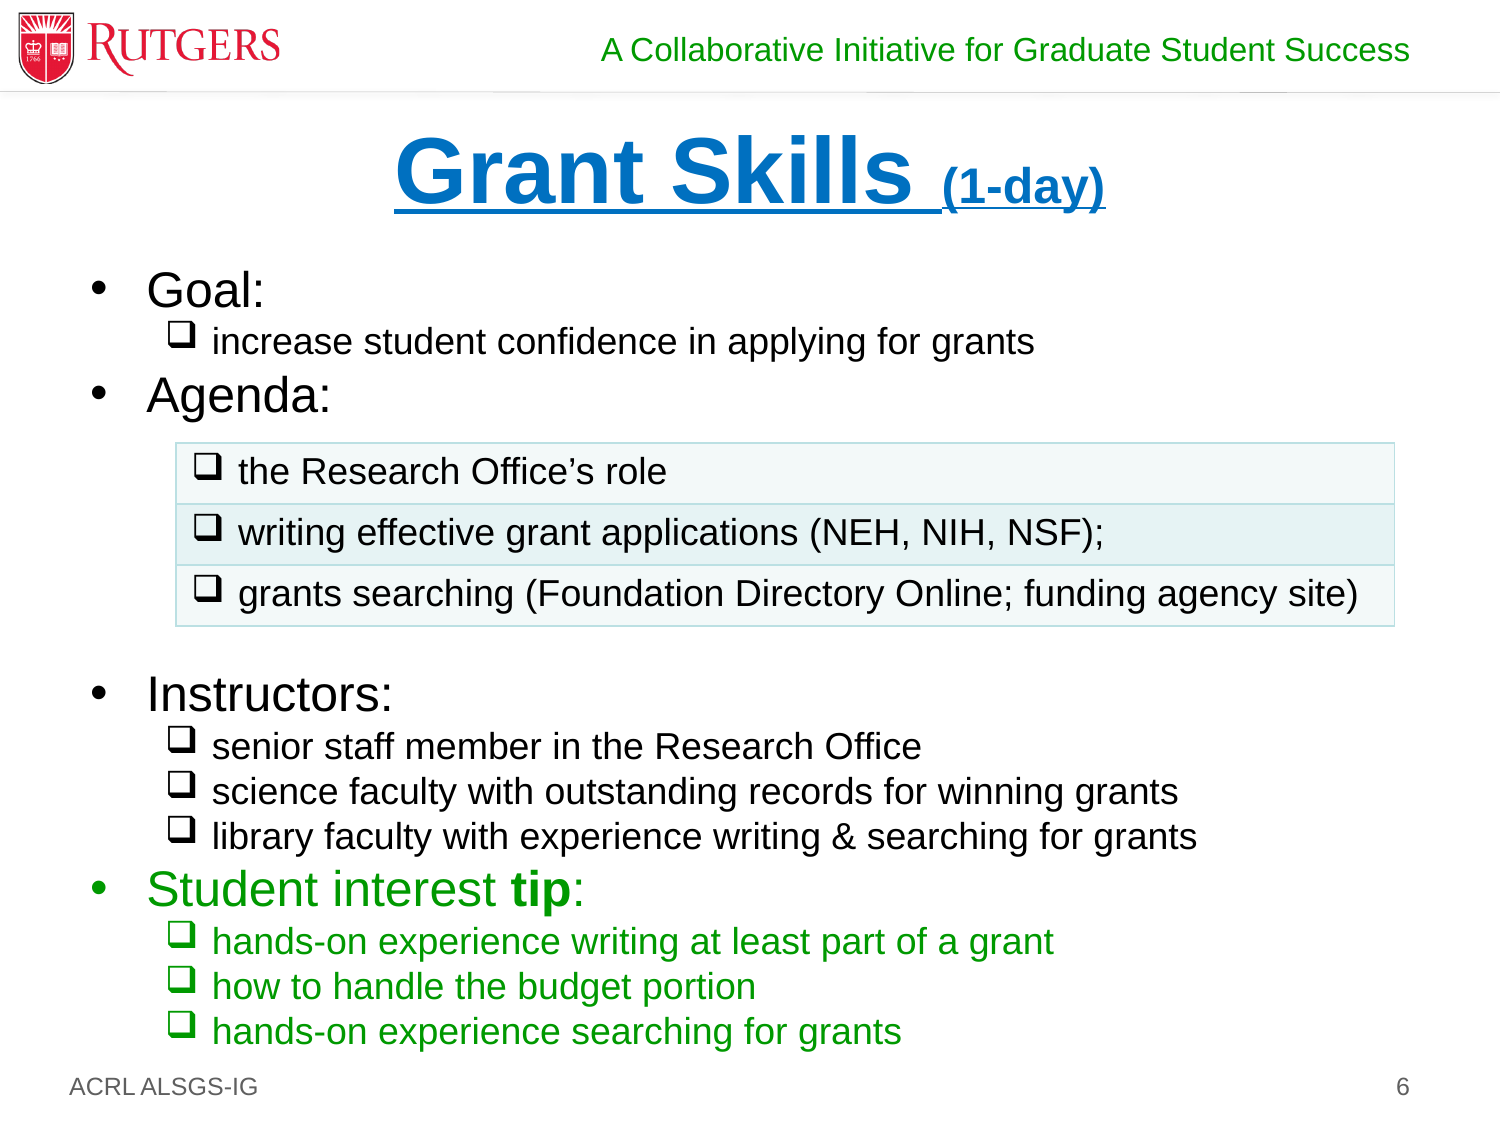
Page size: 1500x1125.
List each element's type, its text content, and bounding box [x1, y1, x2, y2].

slide_number 6 [1074, 1062, 1426, 1103]
list Goal: increase student confidence in applying for grants Agenda: Instructors: senior staff member in the Research Office science faculty with outstanding records for winning grants library faculty with experience writing & searching for grants Student interest tip: hands-on experience writing at least part of a grant how to handle the budget portion hands-on experience searching for grants [75, 249, 1425, 1042]
table_cell grants searching (Foundation Directory Online; funding agency site) [177, 566, 1394, 625]
table_cell writing effective grant applications (NEH, NIH, NSF); [177, 505, 1394, 564]
title Grant Skills (1-day) [75, 99, 1425, 233]
table_header the Research Office’s role [177, 444, 1394, 503]
